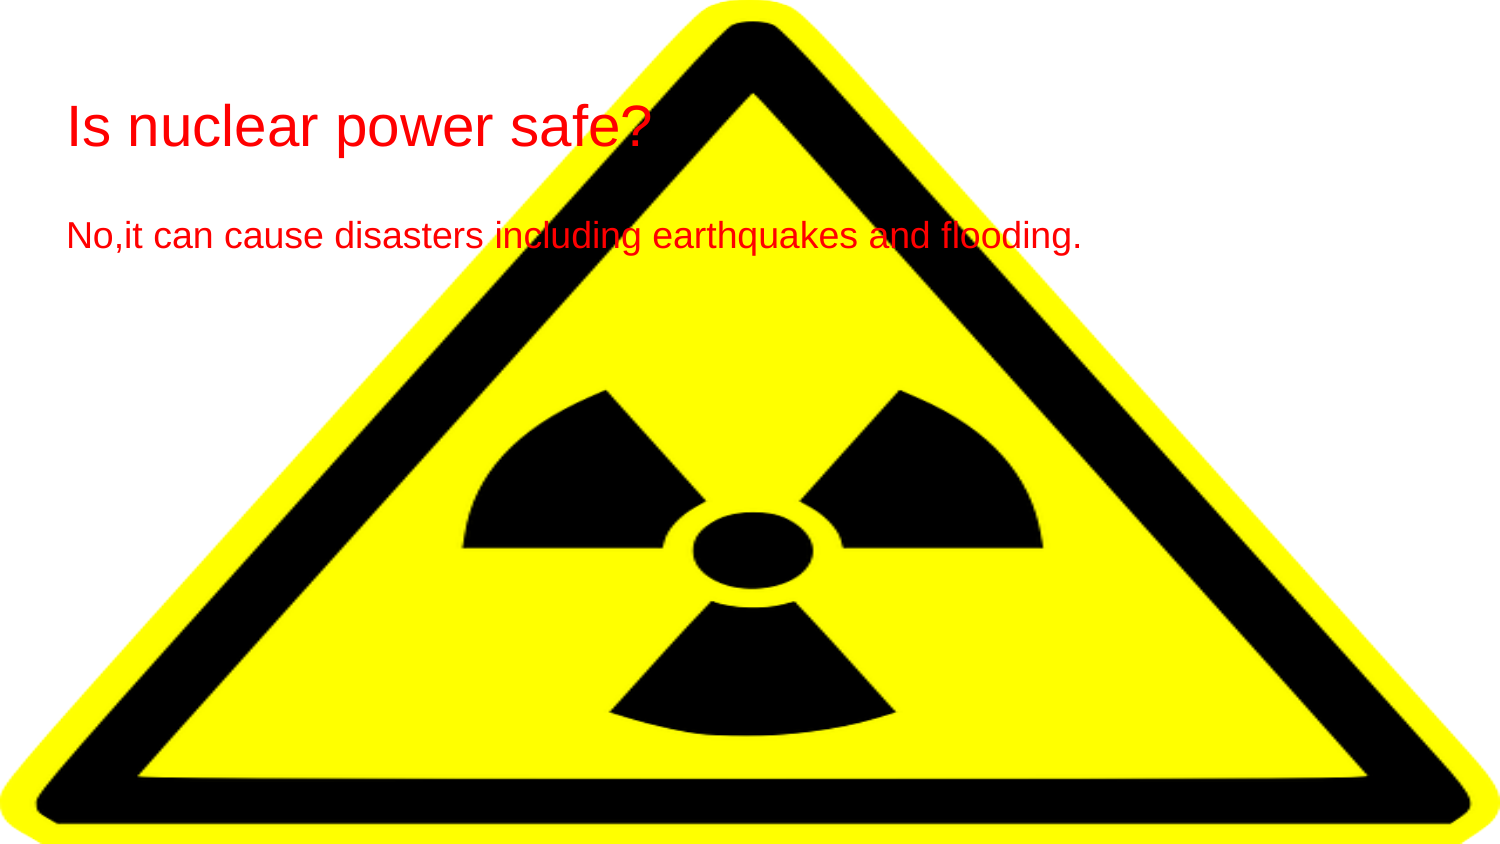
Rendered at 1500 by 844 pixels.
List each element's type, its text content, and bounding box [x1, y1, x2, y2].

picture [0, 0, 1500, 844]
list No,it can cause disasters including earthquakes and flooding. [51, 189, 1449, 750]
title Is nuclear power safe? [51, 72, 1449, 167]
